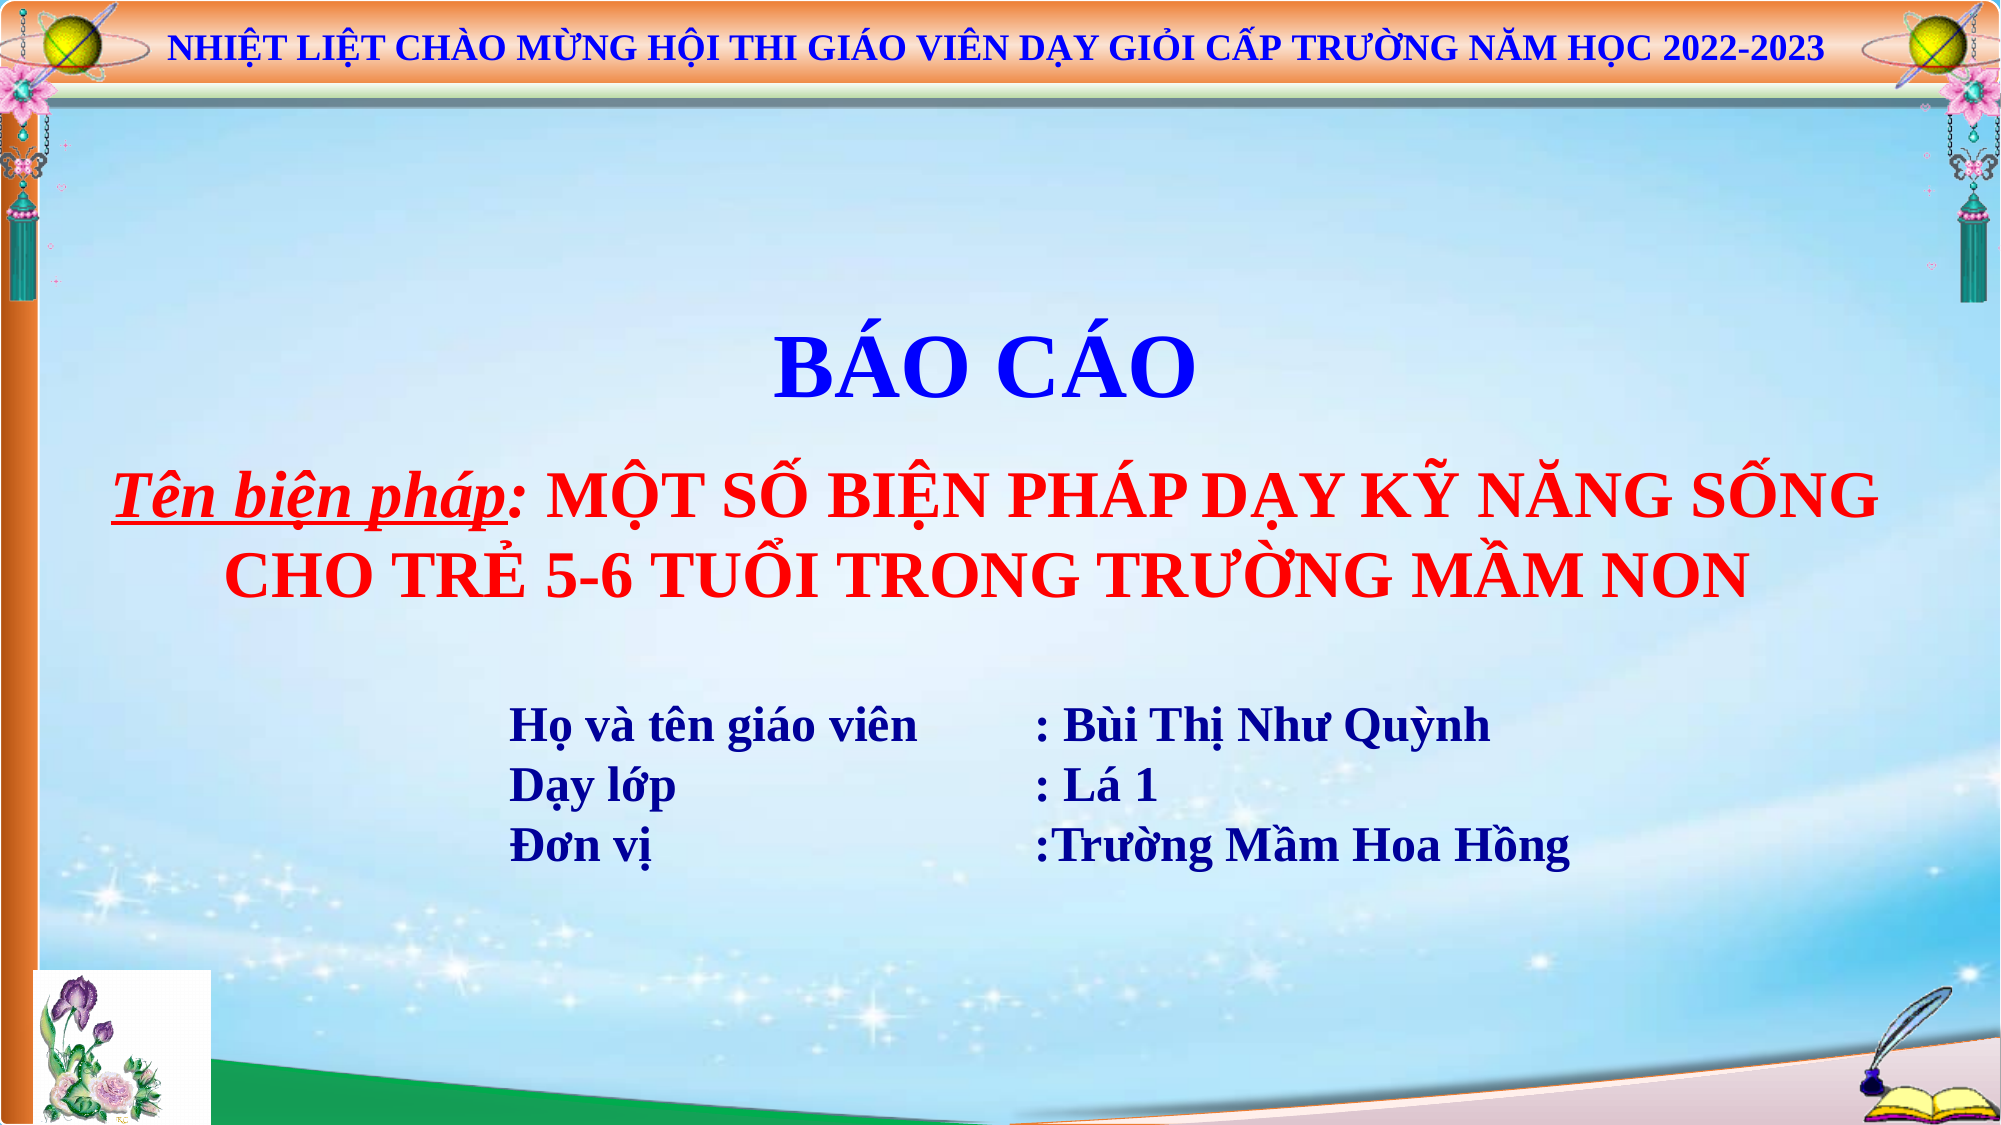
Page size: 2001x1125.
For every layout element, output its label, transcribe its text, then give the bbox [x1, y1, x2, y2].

text_box NHIỆT LIỆT CHÀO MỪNG HỘI THI GIÁO VIÊN DẠY GIỎI CẤP TRƯỜNG NĂM HỌC 2022-2023 [76, 15, 1916, 75]
picture [0, 0, 2001, 1125]
text_box Tên biện pháp: MỘT SỐ BIỆN PHÁP DẠY KỸ NĂNG SỐNG CHO TRẺ 5-6 TUỔI TRONG TRƯỜNG MẦM NON [92, 443, 1900, 618]
text_box Họ và tên giáo viên : Bùi Thị Như Quỳnh Dạy lớp : Lá 1 Đơn vị :Trường Mầm Hoa Hồng [419, 684, 1638, 879]
text_box BÁO CÁO [758, 298, 1264, 424]
